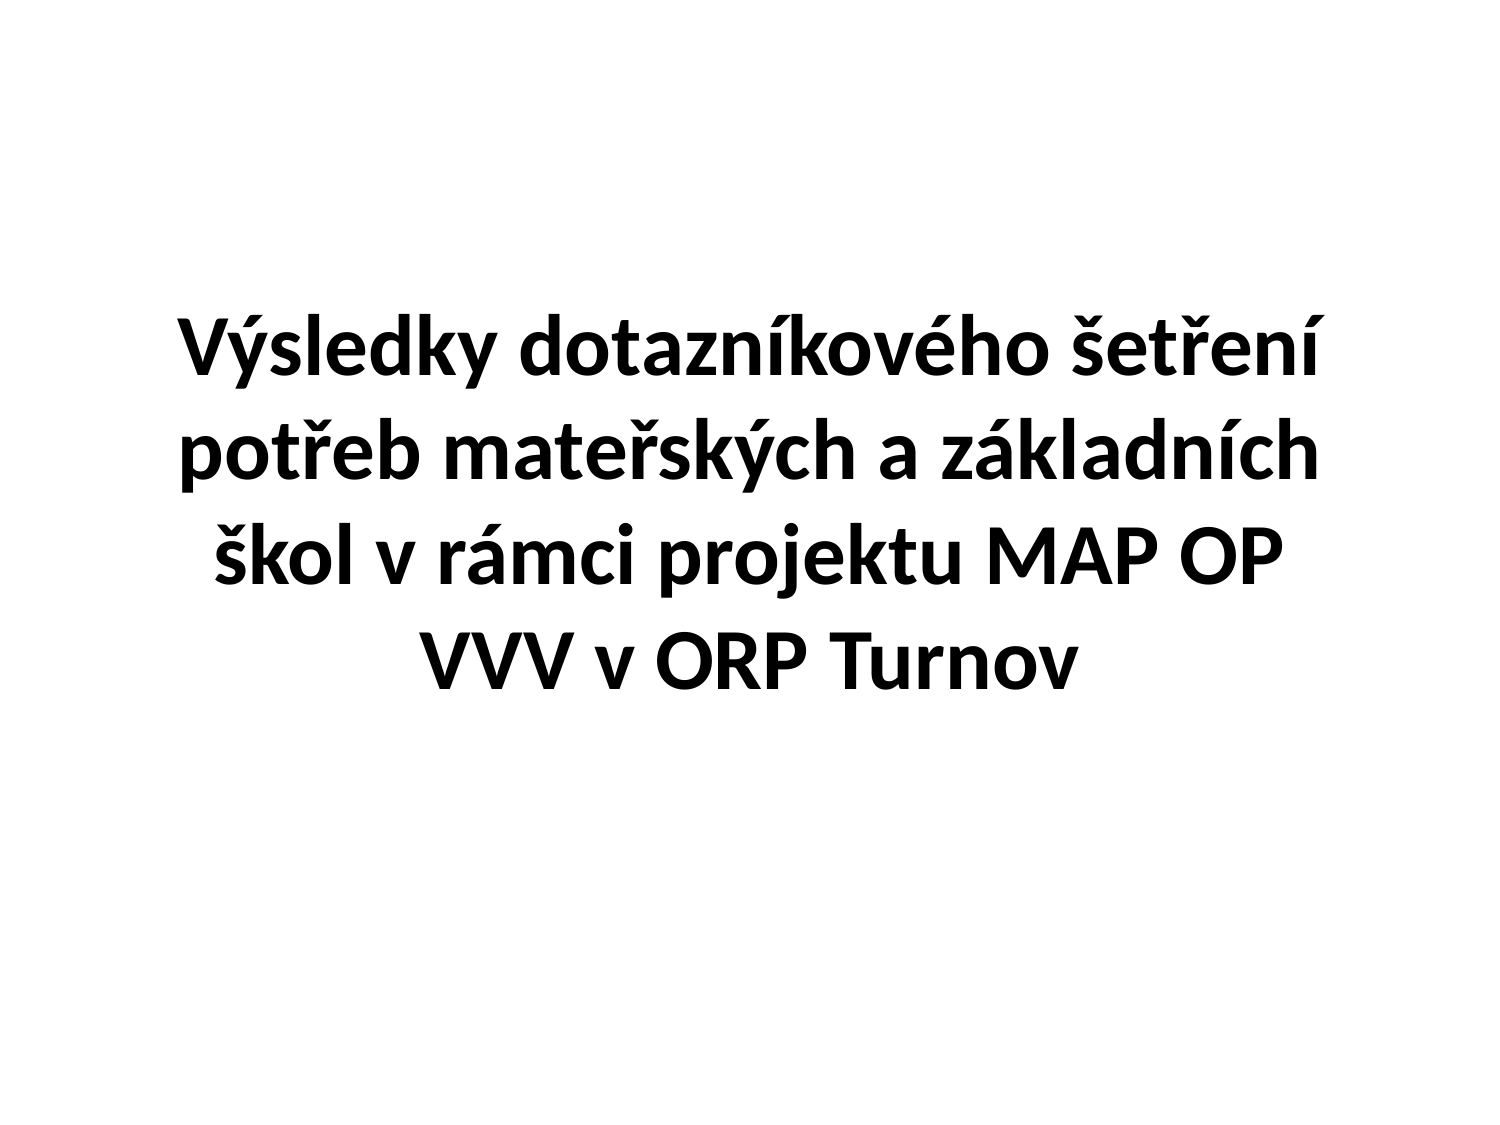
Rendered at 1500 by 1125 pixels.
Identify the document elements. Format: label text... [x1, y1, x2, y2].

title Výsledky dotazníkového šetření potřeb mateřských a základních škol v rámci projektu MAP OP VVV v ORP Turnov [112, 278, 1388, 716]
